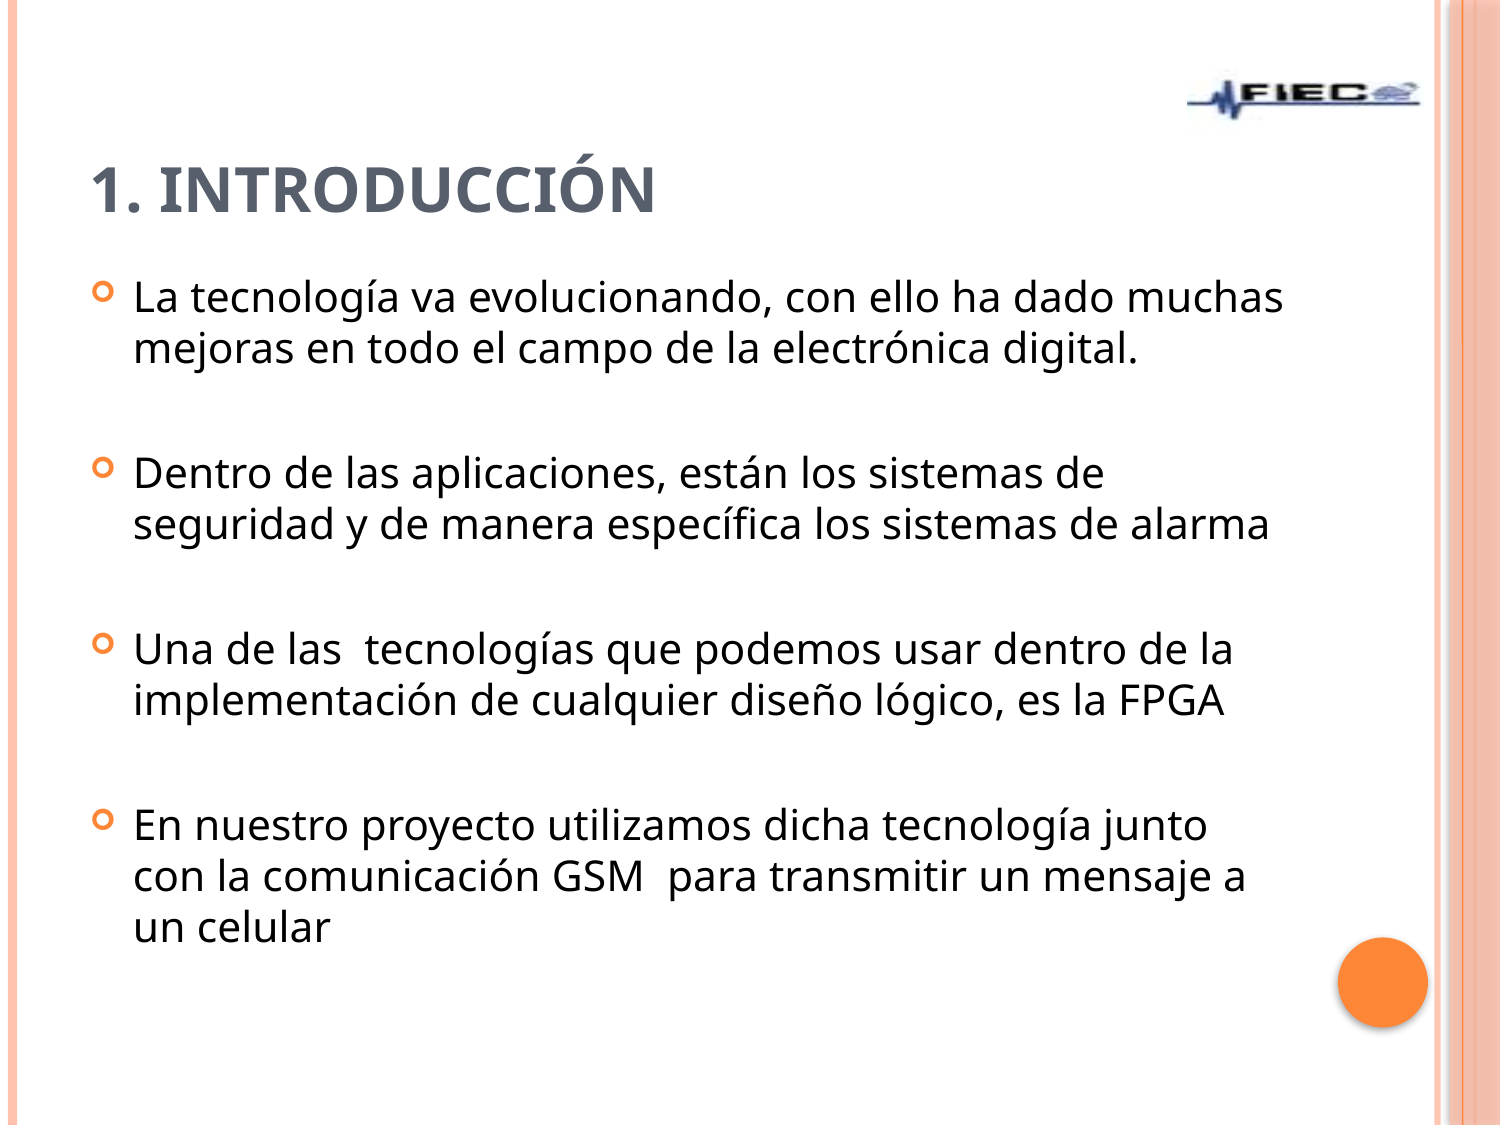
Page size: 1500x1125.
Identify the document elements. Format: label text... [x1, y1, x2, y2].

list La tecnología va evolucionando, con ello ha dado muchas mejoras en todo el campo de la electrónica digital. Dentro de las aplicaciones, están los sistemas de seguridad y de manera específica los sistemas de alarma Una de las tecnologías que podemos usar dentro de la implementación de cualquier diseño lógico, es la FPGA En nuestro proyecto utilizamos dicha tecnología junto con la comunicación GSM para transmitir un mensaje a un celular [75, 262, 1300, 1062]
title 1. Introducción [75, 45, 1300, 233]
picture [1186, 30, 1424, 167]
